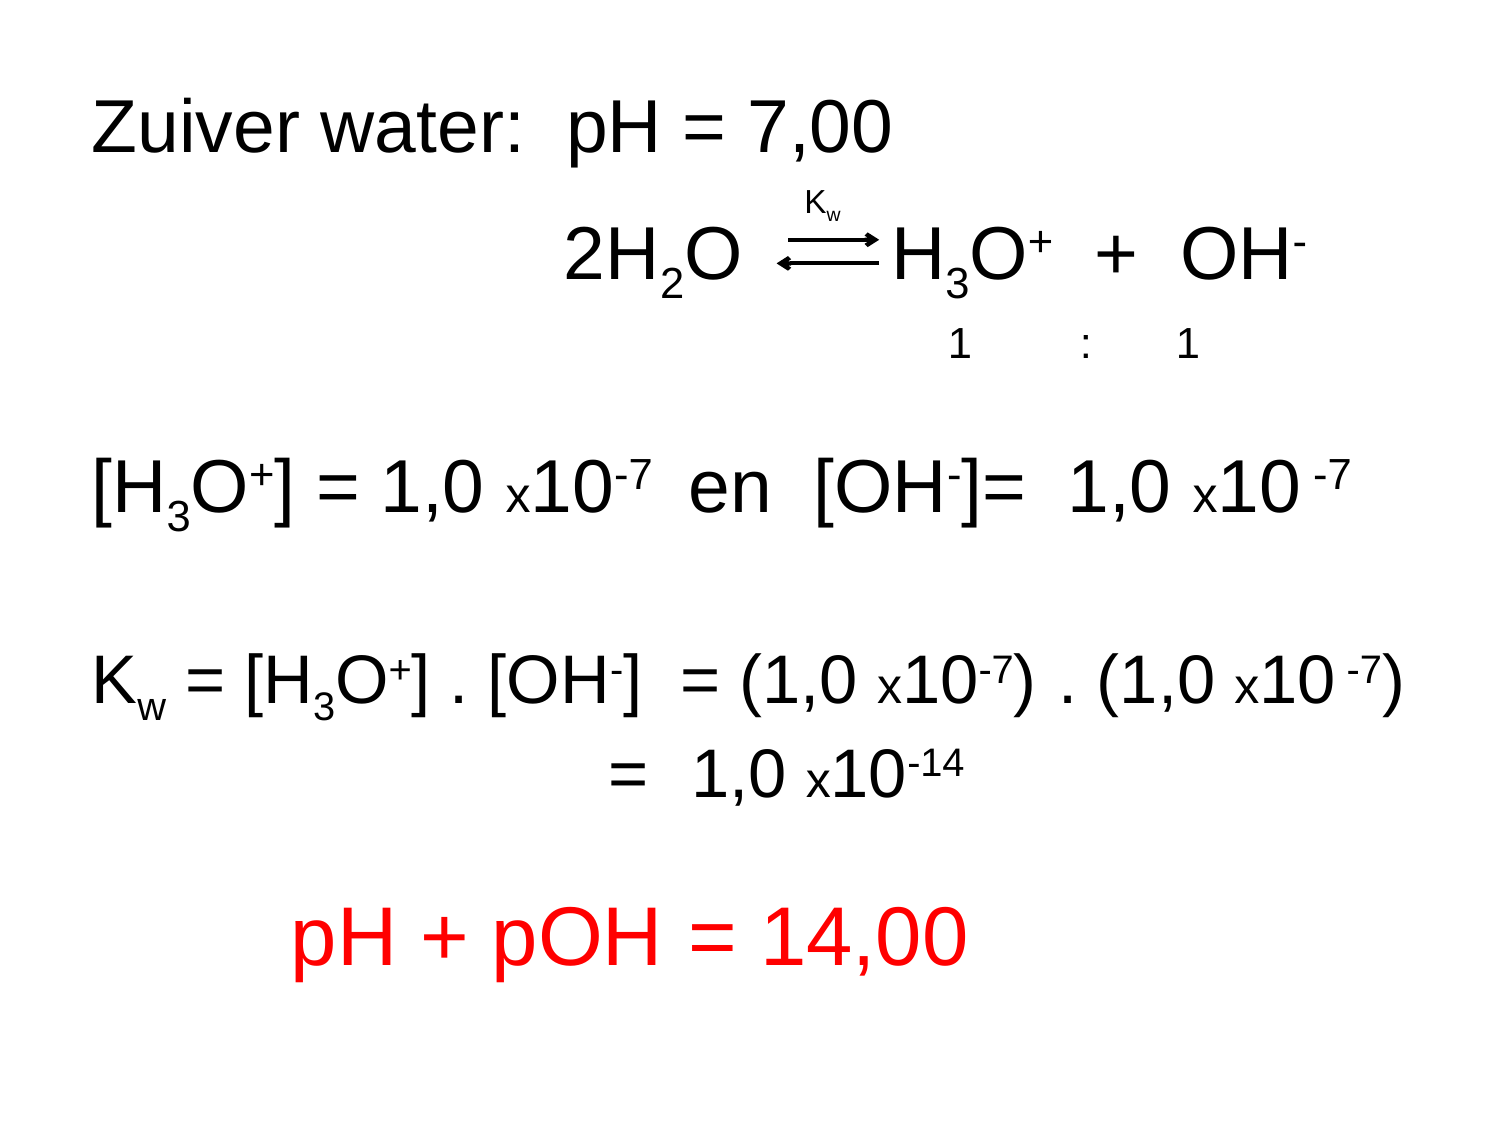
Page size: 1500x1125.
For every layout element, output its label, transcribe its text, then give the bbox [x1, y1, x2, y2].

text_box Kw = [H3O+] . [OH-] = (1,0 x10-7) . (1,0 x10 -7) = 1,0 x10-14 [76, 627, 1483, 819]
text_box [548, 172, 1377, 390]
text_box pH + pOH = 14,00 [206, 874, 1500, 990]
text_box Zuiver water: pH = 7,00 [H3O+] = 1,0 x10-7 en [OH-]= 1,0 x10 -7 [76, 69, 1465, 627]
